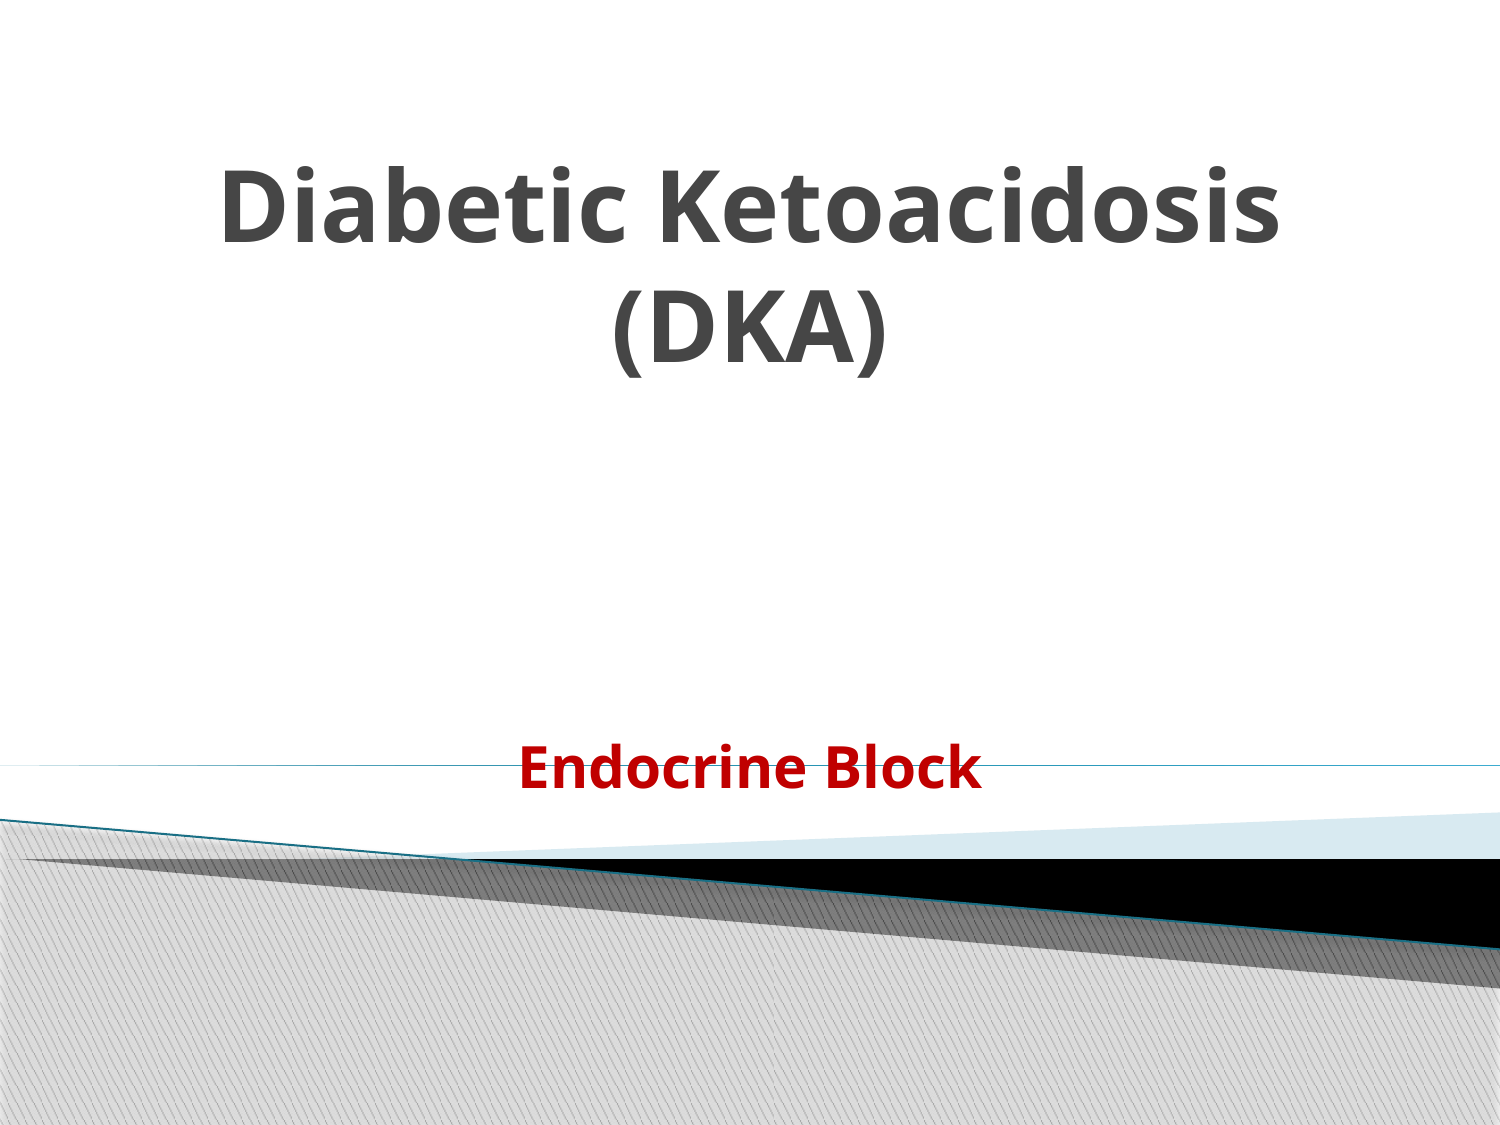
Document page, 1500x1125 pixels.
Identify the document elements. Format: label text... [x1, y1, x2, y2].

title Diabetic Ketoacidosis (DKA) [112, 90, 1388, 391]
subtitle Endocrine Block [112, 722, 1388, 823]
picture [5, 859, 1500, 989]
